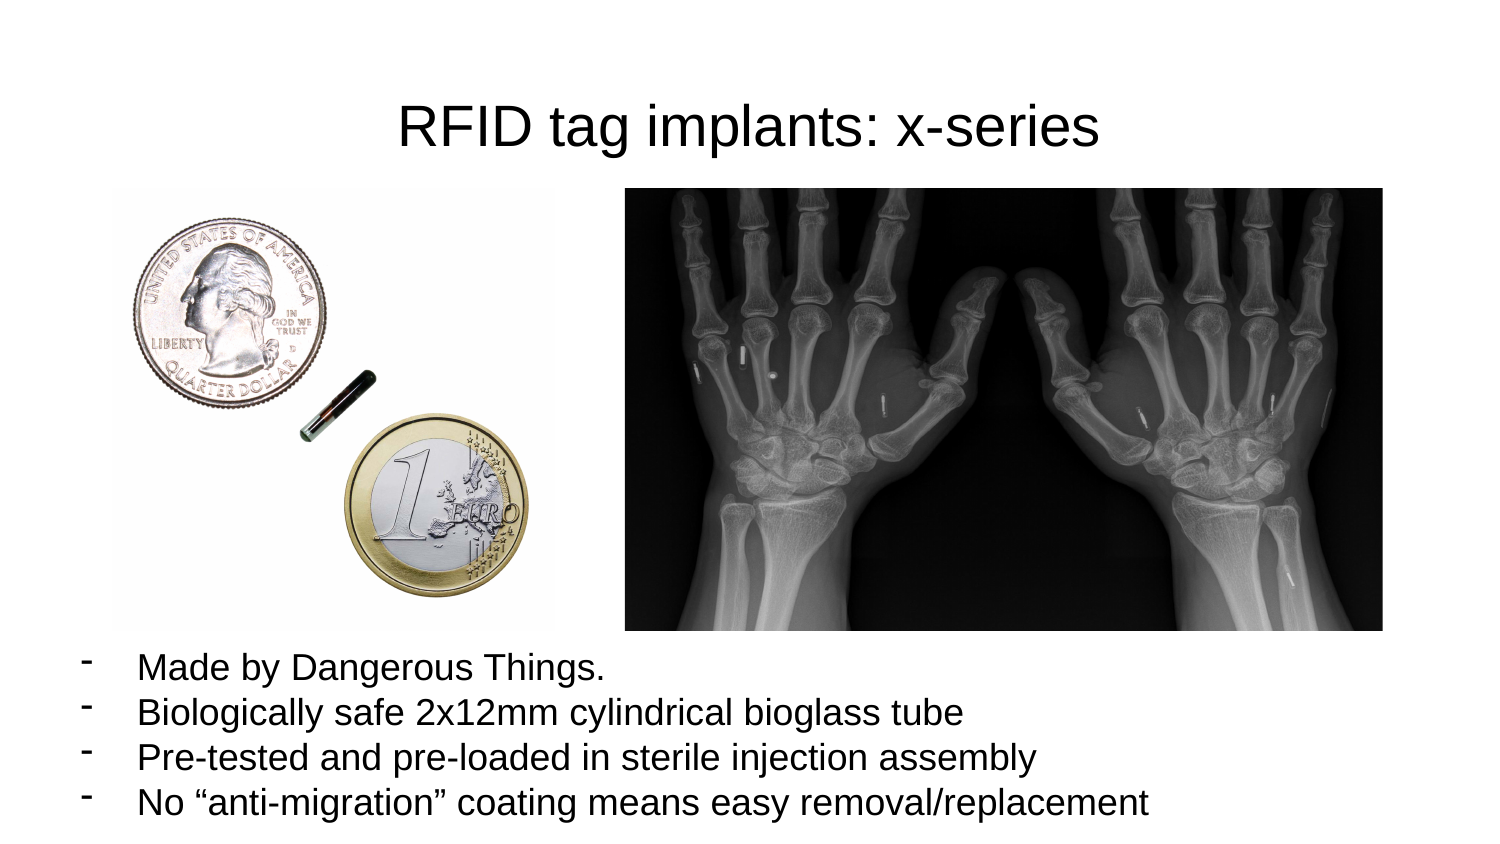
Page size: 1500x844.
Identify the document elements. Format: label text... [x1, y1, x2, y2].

text_box Made by Dangerous Things. Biologically safe 2x12mm cylindrical bioglass tube Pre-tested and pre-loaded in sterile injection assembly No “anti-migration” coating means easy removal/replacement [47, 643, 1453, 822]
picture [624, 187, 1383, 631]
picture [112, 187, 555, 631]
text_box RFID tag implants: x-series [51, 72, 1449, 167]
